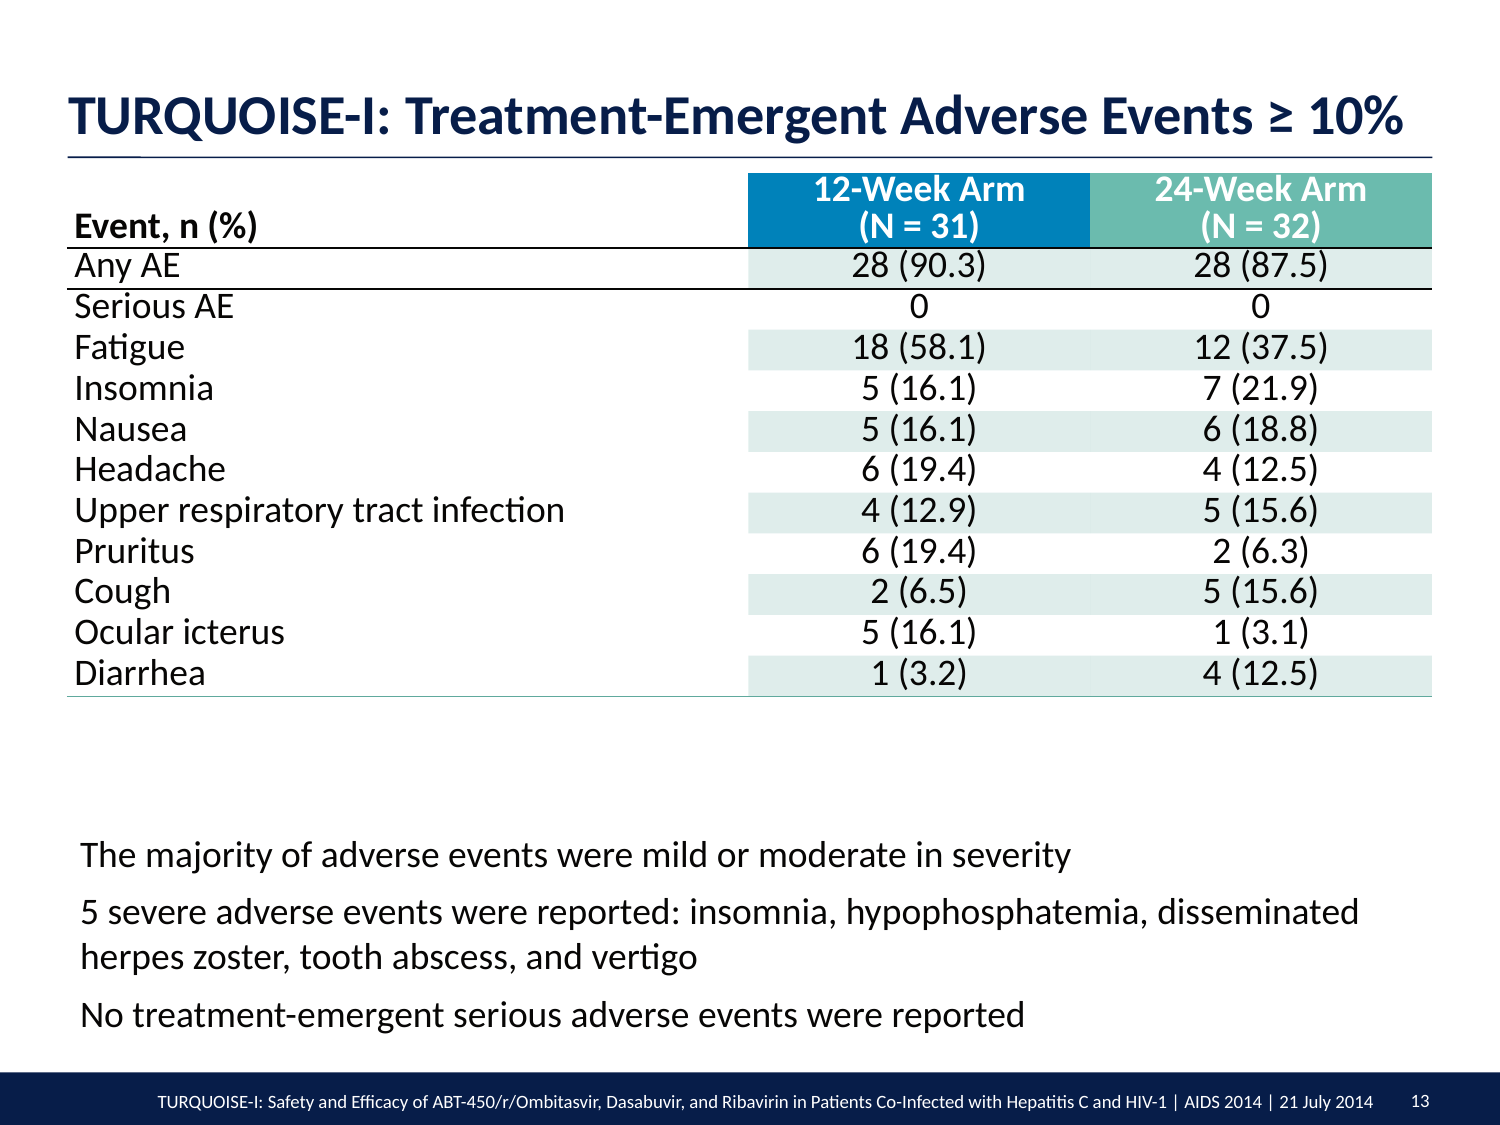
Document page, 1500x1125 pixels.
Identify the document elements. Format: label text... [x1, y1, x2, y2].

table_cell 6 (18.8) [1090, 411, 1432, 452]
table_cell Nausea [67, 411, 748, 452]
table_cell 28 (87.5) [1090, 249, 1432, 288]
table_cell 1 (3.1) [1090, 615, 1432, 656]
table_cell Fatigue [67, 330, 748, 370]
table_cell 28 (90.3) [748, 249, 1090, 288]
table_cell Diarrhea [67, 656, 748, 696]
table_header 12-Week Arm (N = 31) [748, 173, 1090, 247]
table_cell 0 [748, 290, 1090, 330]
table_cell 5 (15.6) [1090, 574, 1432, 615]
table_header 24-Week Arm (N = 32) [1090, 173, 1432, 247]
table_cell 5 (16.1) [748, 615, 1090, 656]
table_cell Any AE [67, 249, 748, 288]
list The majority of adverse events were mild or moderate in severity 5 severe adverse events were reported: insomnia, hypophosphatemia, disseminated herpes zoster, tooth abscess, and vertigo No treatment-emergent serious adverse events were reported [64, 822, 1430, 1035]
table_cell 0 [1090, 290, 1432, 330]
title TURQUOISE-I: Treatment-Emergent Adverse Events ≥ 10% [53, 37, 1447, 155]
table_cell Serious AE [67, 290, 748, 330]
table_cell 18 (58.1) [748, 330, 1090, 370]
table_cell 6 (19.4) [748, 452, 1090, 493]
table_cell Upper respiratory tract infection [67, 493, 748, 533]
table_cell 2 (6.3) [1090, 533, 1432, 574]
table_cell 5 (16.1) [748, 411, 1090, 452]
table_cell Pruritus [67, 533, 748, 574]
table_cell Insomnia [67, 370, 748, 411]
table_cell 7 (21.9) [1090, 370, 1432, 411]
table_cell Cough [67, 574, 748, 615]
table_cell 5 (15.6) [1090, 493, 1432, 533]
table_cell 6 (19.4) [748, 533, 1090, 574]
table_cell 4 (12.5) [1090, 656, 1432, 696]
table_cell 2 (6.5) [748, 574, 1090, 615]
table_cell Ocular icterus [67, 615, 748, 656]
table_cell 1 (3.2) [748, 656, 1090, 696]
table_cell 4 (12.5) [1090, 452, 1432, 493]
table_cell 4 (12.9) [748, 493, 1090, 533]
table_header Event, n (%) [67, 173, 748, 247]
table_cell 5 (16.1) [748, 370, 1090, 411]
table_cell Headache [67, 452, 748, 493]
table_cell 12 (37.5) [1090, 330, 1432, 370]
